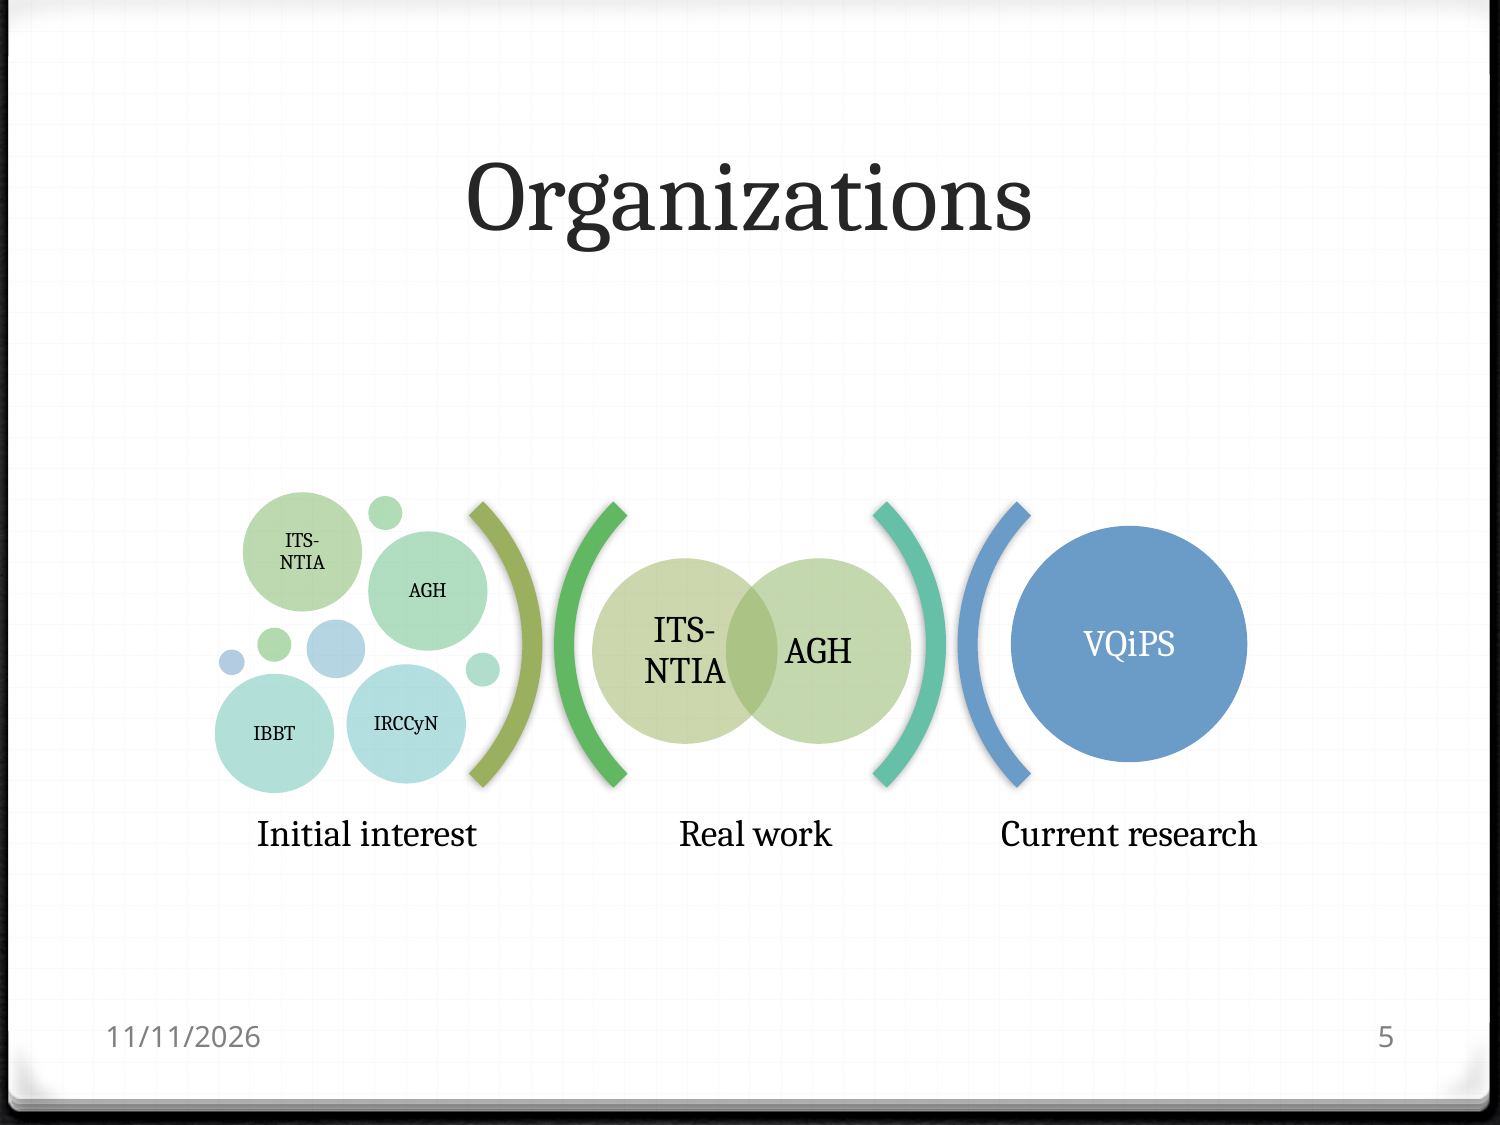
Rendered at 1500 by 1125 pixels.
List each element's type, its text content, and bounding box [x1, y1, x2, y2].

slide_number 5 [1059, 1008, 1410, 1069]
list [137, 334, 1363, 983]
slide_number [90, 1008, 441, 1069]
title Organizations [90, 71, 1410, 309]
picture [0, 0, 1500, 1125]
